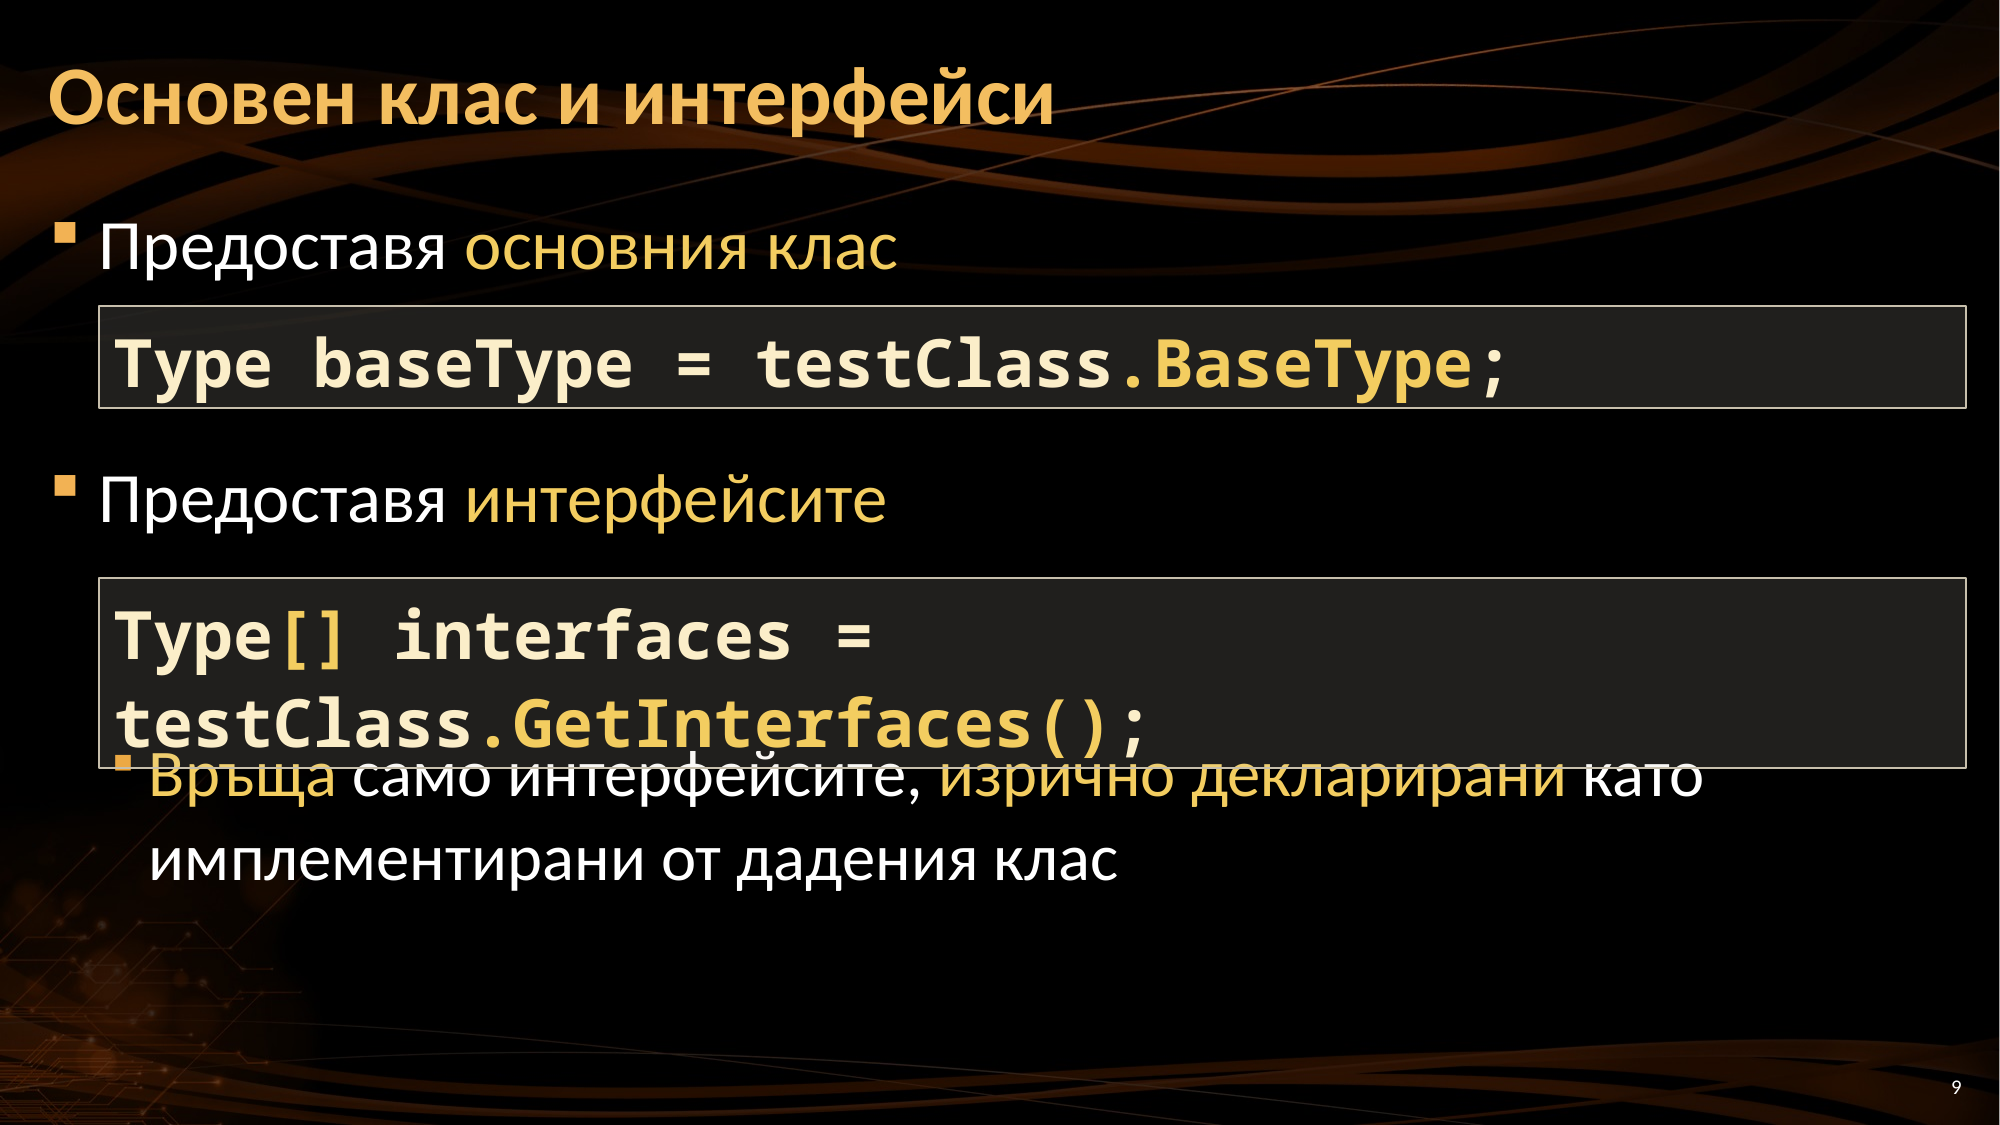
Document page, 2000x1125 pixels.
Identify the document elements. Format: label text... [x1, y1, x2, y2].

text_box Type[] interfaces = testClass.GetInterfaces(); [99, 577, 1967, 769]
slide_number 9 [1897, 1070, 1968, 1103]
list Предоставя основния клас Предоставя интерфейсите Връща само интерфейсите, изрично декларирани като имплементирани от дадения клас [31, 188, 2000, 1103]
title Основен клас и интерфейси [30, 6, 1968, 189]
picture [0, 0, 2000, 1125]
text_box Type baseType = testClass.BaseType; [99, 305, 1967, 409]
